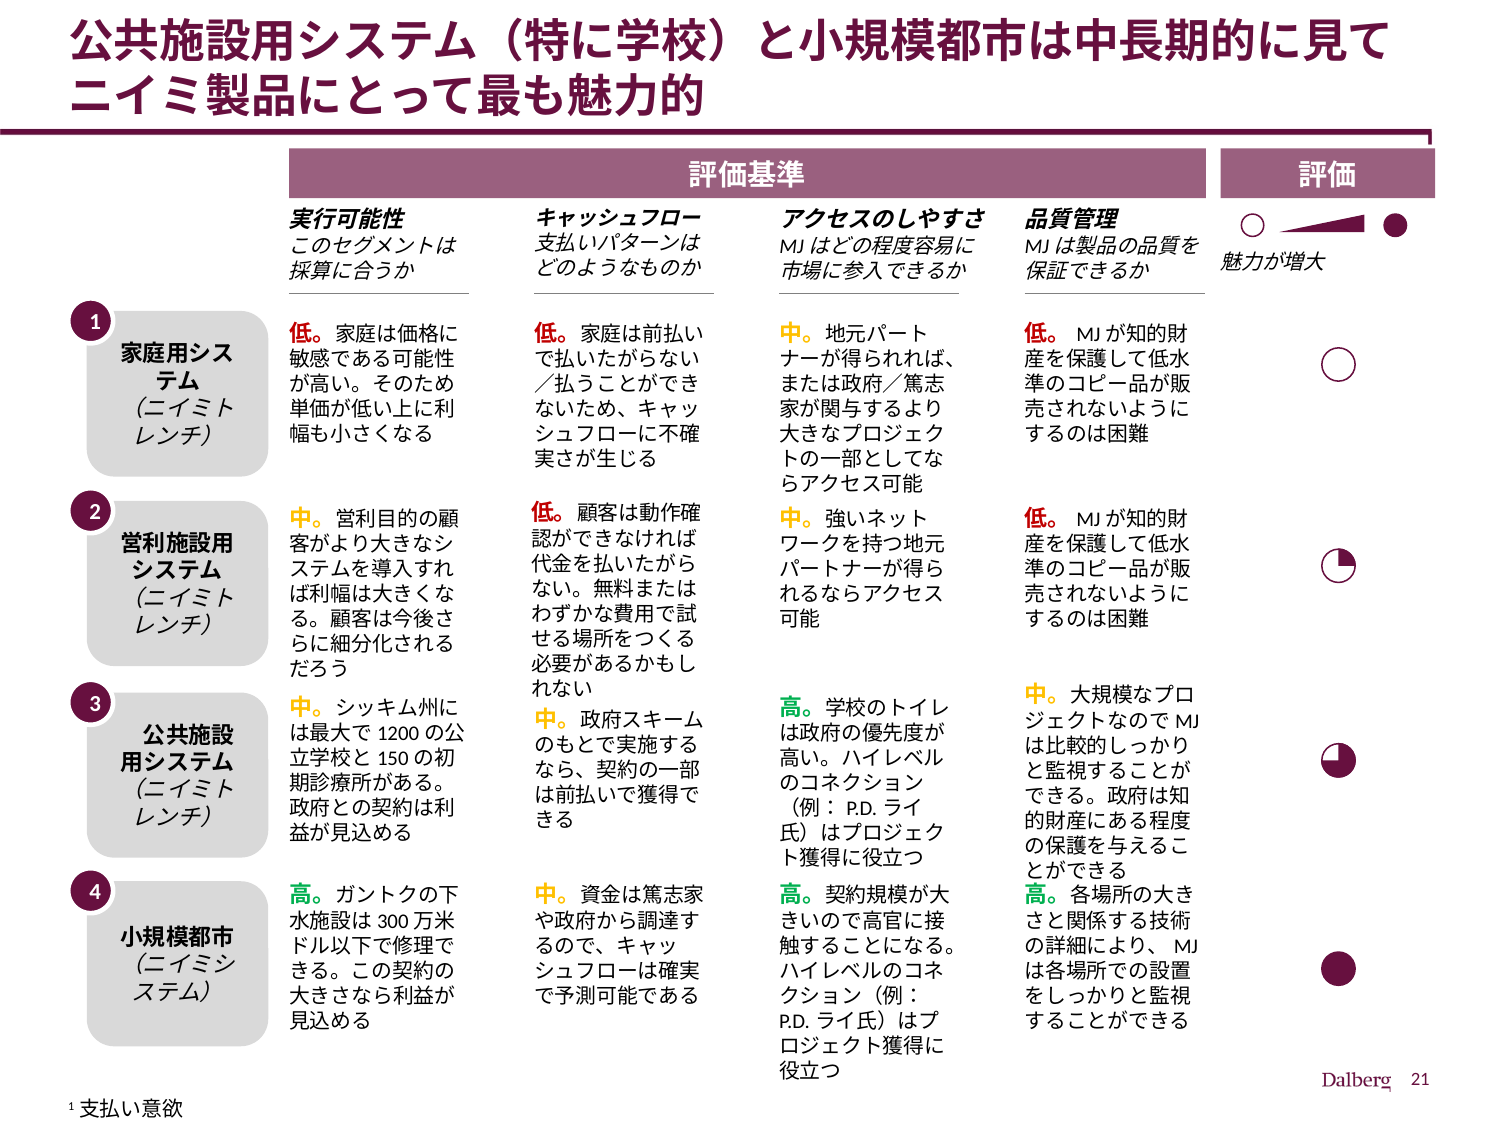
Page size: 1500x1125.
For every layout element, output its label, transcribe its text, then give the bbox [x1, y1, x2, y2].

text_box 小規模都市 （ニイミシステム） [84, 879, 271, 1049]
text_box 低。家庭は前払いで払いたがらない／払うことができないため、キャッシュフローに不確実さが生じる [534, 318, 714, 477]
text_box [1319, 741, 1358, 780]
text_box 3 [66, 677, 116, 727]
text_box [1319, 949, 1358, 988]
text_box 魅力が増大 [1220, 248, 1432, 276]
text_box 公共施設用システム （ニイミトレンチ） [84, 690, 271, 860]
text_box 1 [66, 296, 116, 346]
text_box 低。家庭は価格に敏感である可能性が高い。そのため単価が低い上に利幅も小さくなる [289, 318, 469, 477]
text_box 評価 [1219, 146, 1437, 200]
text_box 高。学校のトイレは政府の優先度が高い。ハイレベルのコネクション（例：P.D.ライ氏）はプロジェクト獲得に役立つ [779, 692, 959, 851]
text_box [1319, 345, 1358, 384]
title 公共施設用システム（特に学校）と小規模都市は中長期的に見てニイミ製品にとって最も魅力的 [68, 22, 1432, 123]
text_box 中。資金は篤志家や政府から調達するので、キャッシュフローは確実で予測可能である [534, 880, 714, 1038]
list 1支払い意欲 [68, 1057, 1305, 1121]
text_box 評価基準 [287, 146, 1208, 200]
text_box 高。各場所の大きさと関係する技術の詳細により、MJは各場所での設置をしっかりと監視することができる [1024, 880, 1205, 1038]
text_box アクセスのしやすさ MJはどの程度容易に市場に参入できるか [779, 204, 988, 281]
text_box 営利施設用システム （ニイミトレンチ） [84, 498, 271, 669]
text_box [1338, 548, 1356, 566]
text_box 低。顧客は動作確認ができなければ代金を払いたがらない。無料またはわずかな費用で試せる場所をつくる必要があるかもしれない [531, 497, 711, 656]
text_box [1239, 211, 1266, 239]
text_box キャッシュフロー 支払いパターンはどのようなものか [534, 204, 715, 281]
text_box 中。地元パートナーが得られれば、または政府／篤志家が関与するより大きなプロジェクトの一部としてならアクセス可能 [779, 318, 959, 477]
text_box 家庭用システム （ニイミトレンチ） [84, 308, 271, 479]
picture [1322, 1072, 1391, 1092]
text_box 4 [66, 866, 116, 916]
text_box [1319, 547, 1358, 585]
text_box 品質管理 MJは製品の品質を保証できるか [1024, 204, 1205, 281]
text_box 2 [66, 486, 116, 536]
text_box 低。MJが知的財産を保護して低水準のコピー品が販売されないようにするのは困難 [1024, 503, 1205, 662]
text_box 中。大規模なプロジェクトなのでMJは比較的しっかりと監視することができる。政府は知的財産にある程度の保護を与えることができる [1024, 679, 1205, 838]
text_box [1321, 742, 1356, 778]
text_box 中。シッキム州には最大で1200の公立学校と150の初期診療所がある。政府との契約は利益が見込める [289, 692, 469, 851]
text_box 低。MJが知的財産を保護して低水準のコピー品が販売されないようにするのは困難 [1024, 318, 1205, 477]
text_box 中。強いネットワークを持つ地元パートナーが得られるならアクセス可能 [779, 503, 959, 662]
text_box [1382, 211, 1409, 239]
text_box 中。営利目的の顧客がより大きなシステムを導入すれば利幅は大きくなる。顧客は今後さらに細分化されるだろう [289, 503, 469, 662]
picture [0, 125, 1500, 146]
text_box 高。契約規模が大きいので高官に接触することになる。ハイレベルのコネクション（例：P.D.ライ氏）はプロジェクト獲得に役立つ [779, 880, 959, 1038]
text_box [1277, 212, 1367, 235]
text_box 高。ガントクの下水施設は300万米ドル以下で修理できる。この契約の大きさなら利益が見込める [289, 880, 469, 1038]
text_box 中。政府スキームのもとで実施するなら、契約の一部は前払いで獲得できる [534, 704, 715, 863]
text_box 実行可能性 このセグメントは採算に合うか [288, 204, 469, 281]
